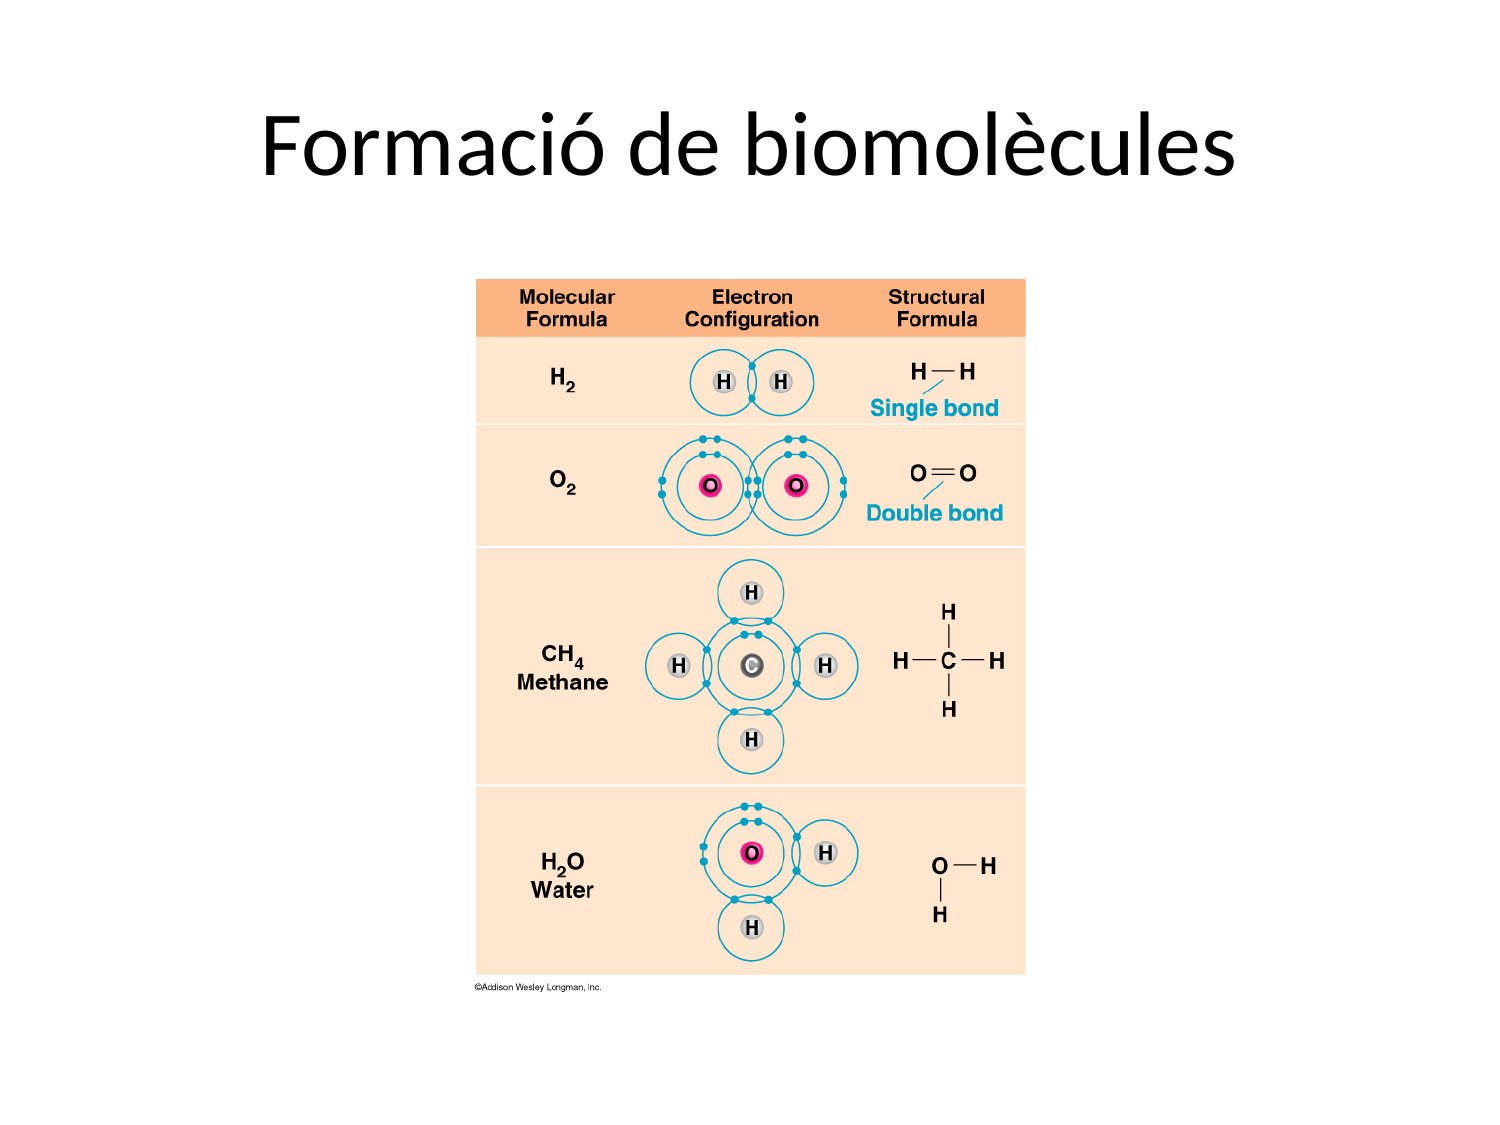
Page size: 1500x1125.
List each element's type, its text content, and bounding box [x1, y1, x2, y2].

title Formació de biomolècules [75, 45, 1425, 233]
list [458, 262, 1041, 1006]
